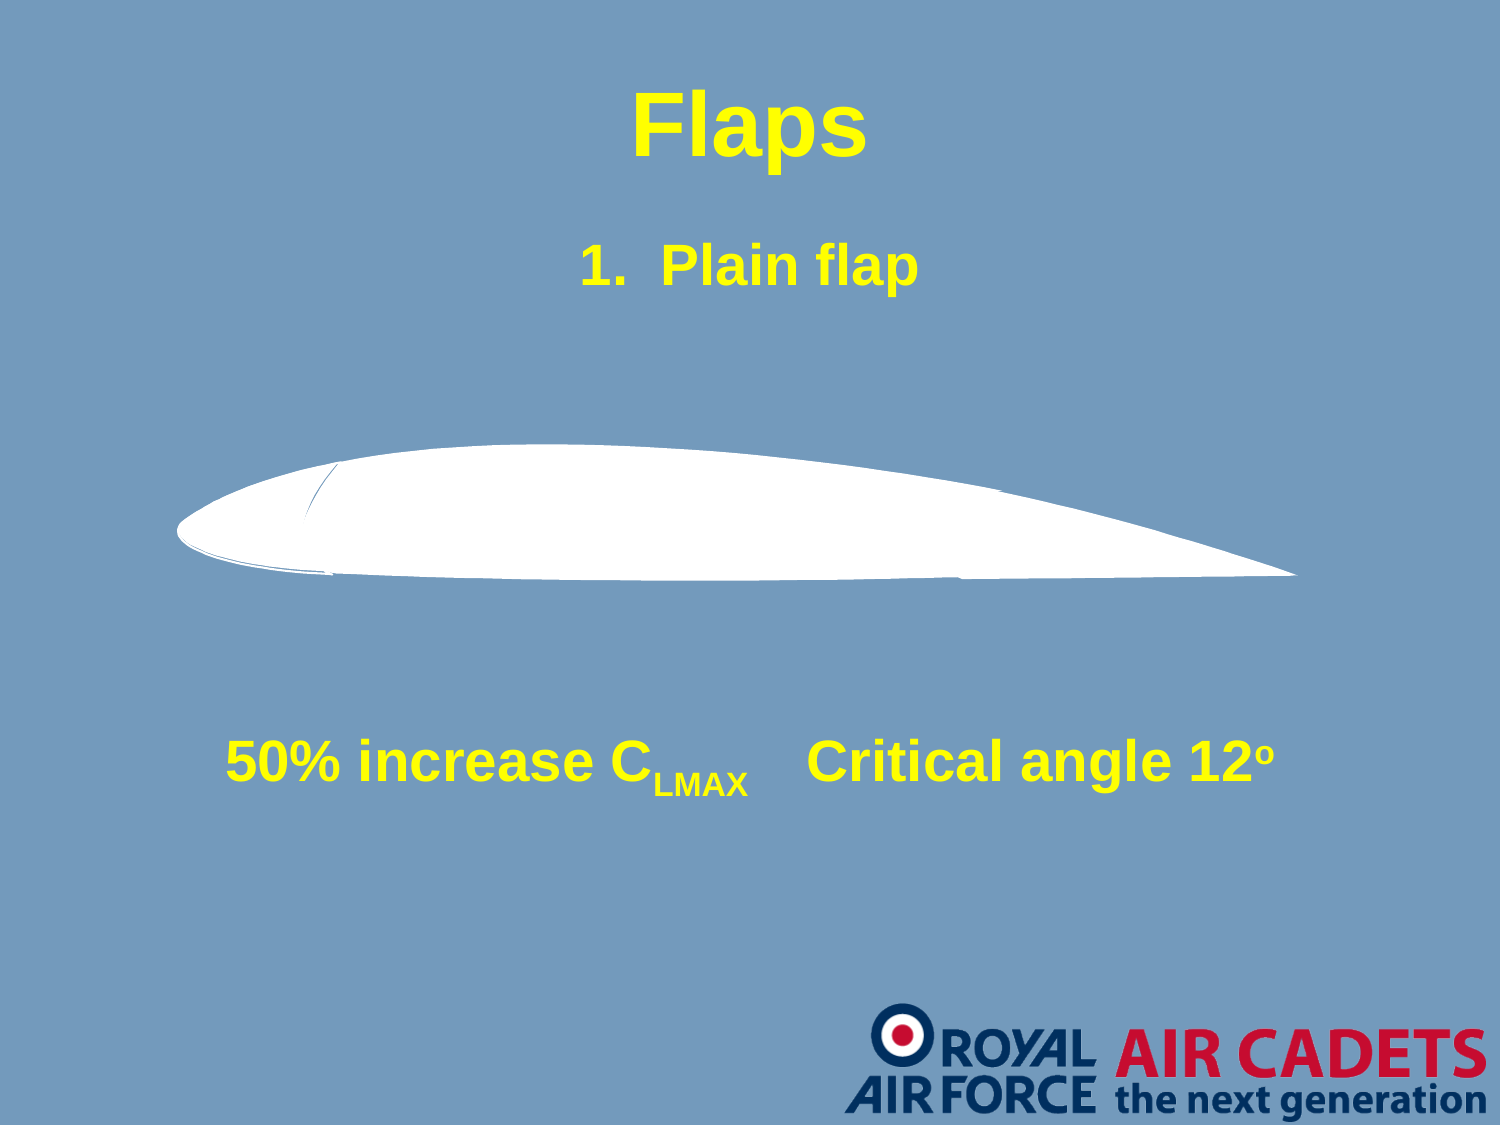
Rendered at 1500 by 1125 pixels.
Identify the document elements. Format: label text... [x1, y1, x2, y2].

picture [844, 1003, 1486, 1122]
text_box [305, 444, 978, 581]
text_box 50% increase CLMAX Critical angle 12o [0, 716, 1500, 811]
title Flaps [613, 70, 887, 186]
text_box [178, 462, 341, 575]
text_box 1. Plain flap [0, 219, 1500, 305]
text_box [676, 487, 1299, 580]
